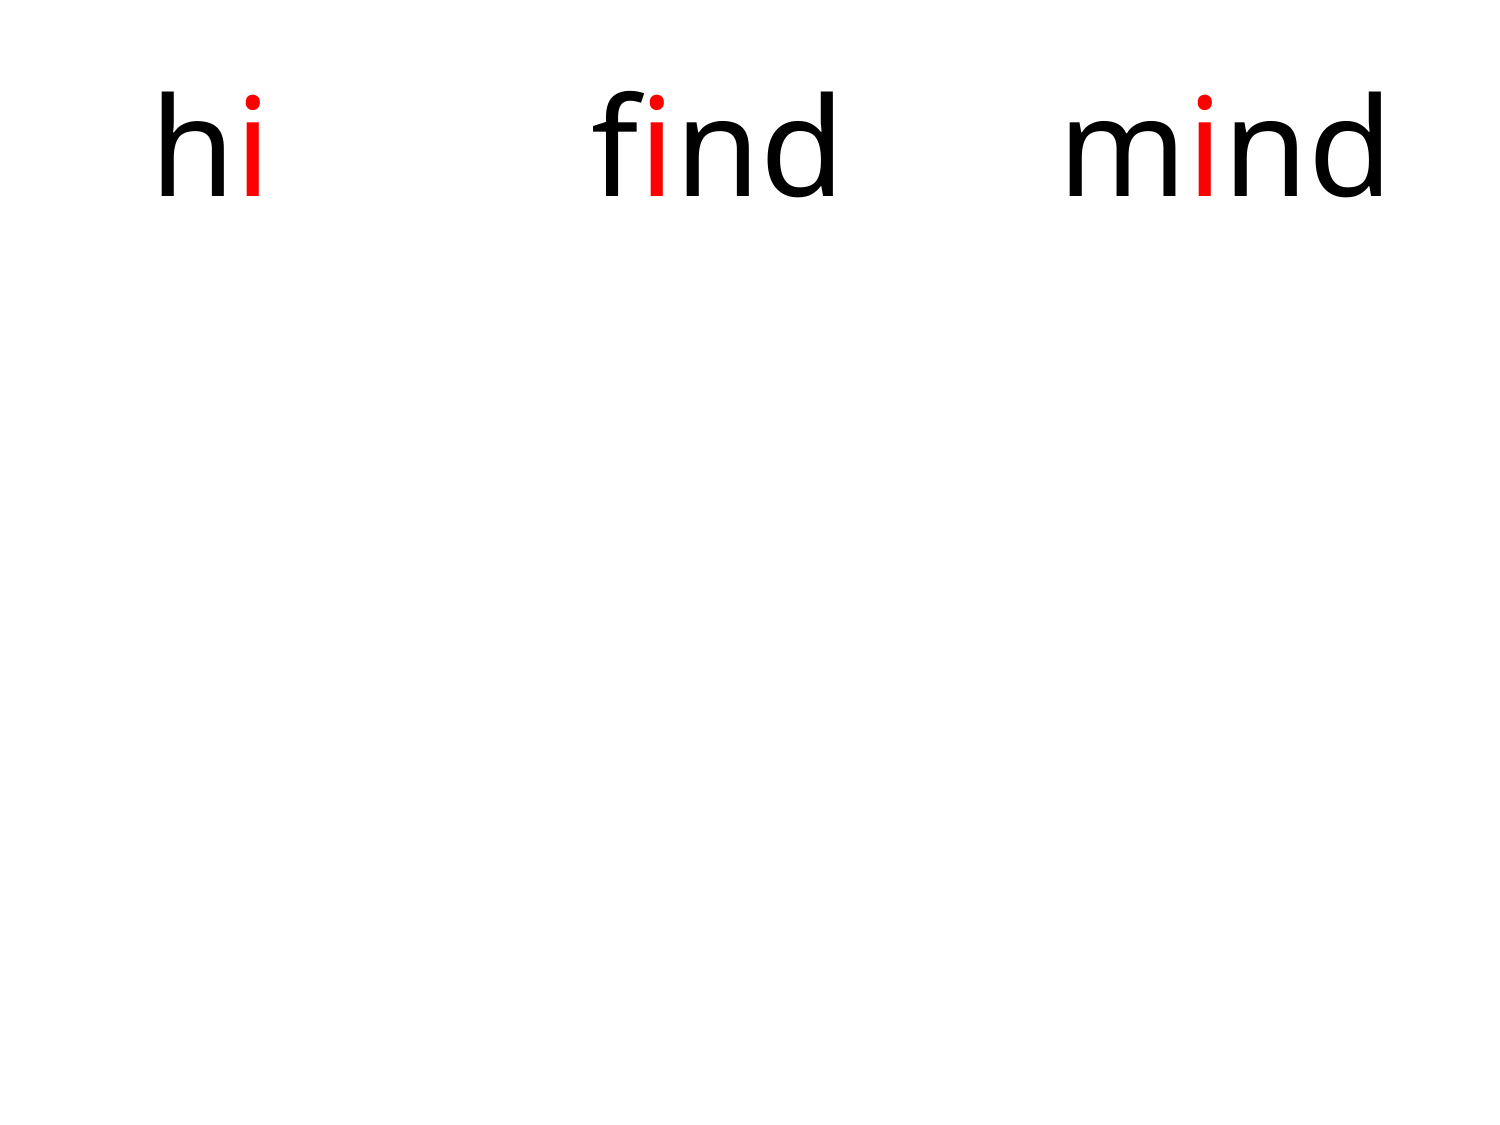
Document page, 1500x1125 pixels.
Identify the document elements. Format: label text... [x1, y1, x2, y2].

text_box hi find mind [28, 51, 1470, 507]
